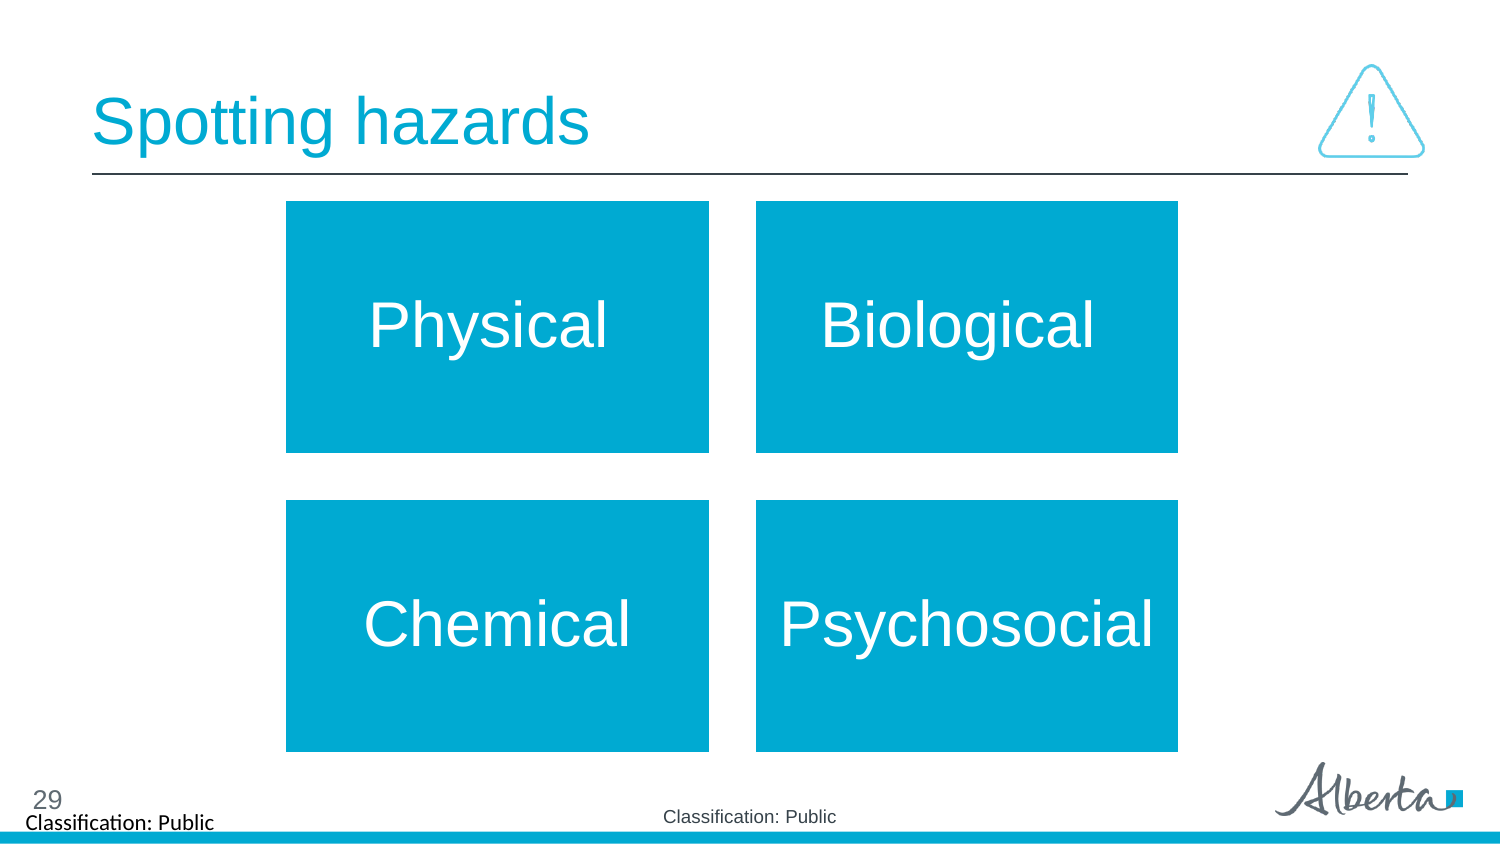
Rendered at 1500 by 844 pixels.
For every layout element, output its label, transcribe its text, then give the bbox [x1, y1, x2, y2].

slide_number 29 [17, 776, 356, 822]
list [135, 198, 1329, 755]
title Spotting hazards [76, 72, 1322, 166]
picture [1318, 64, 1426, 158]
picture [1275, 762, 1463, 816]
